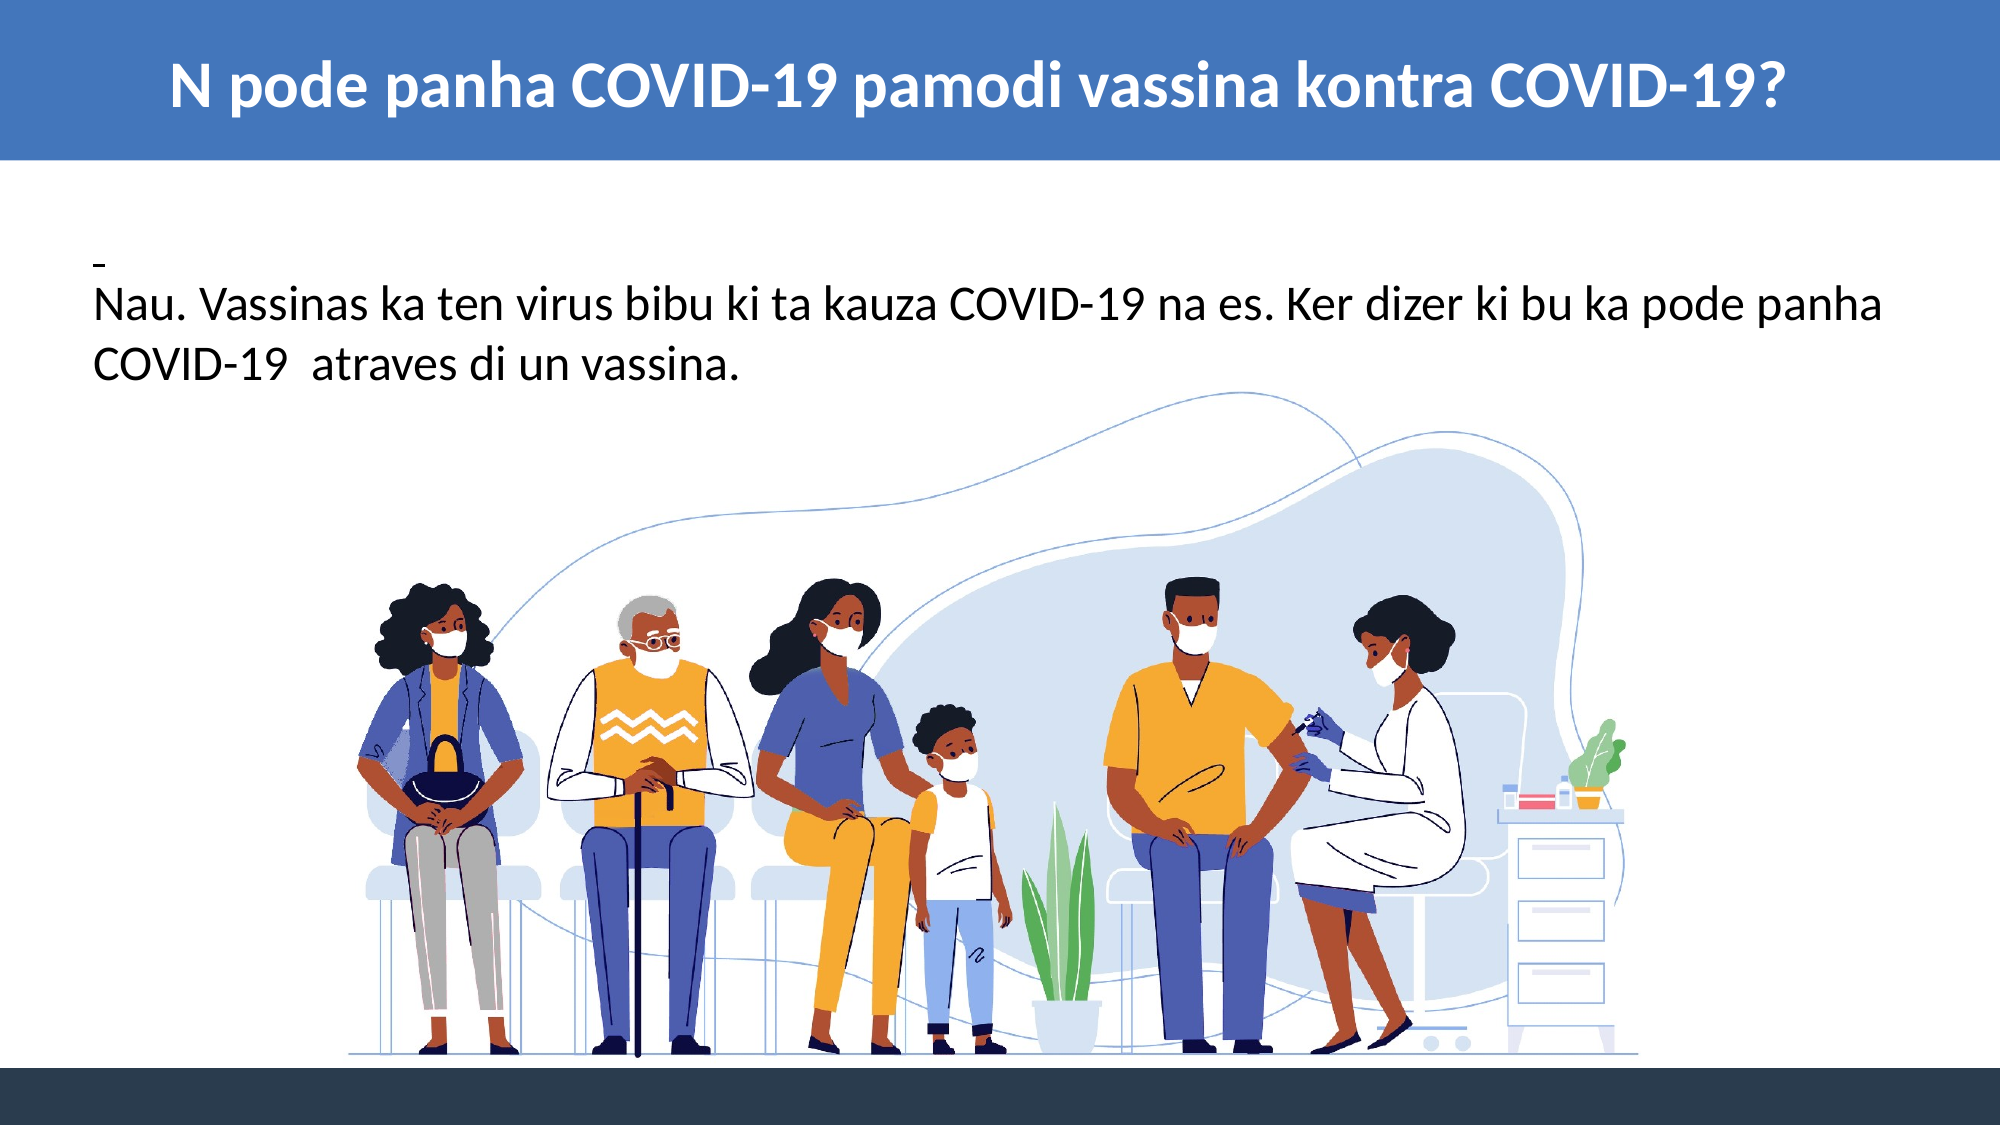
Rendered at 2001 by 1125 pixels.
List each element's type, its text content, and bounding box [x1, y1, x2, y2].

text_box N pode panha COVID-19 pamodi vassina kontra COVID-19? [51, 40, 1908, 121]
text_box Nau. Vassinas ka ten virus bibu ki ta kauza COVID-19 na es. Ker dizer ki bu ka pode panha COVID-19 atraves di un vassina. [78, 203, 1921, 399]
picture [318, 378, 1691, 1066]
